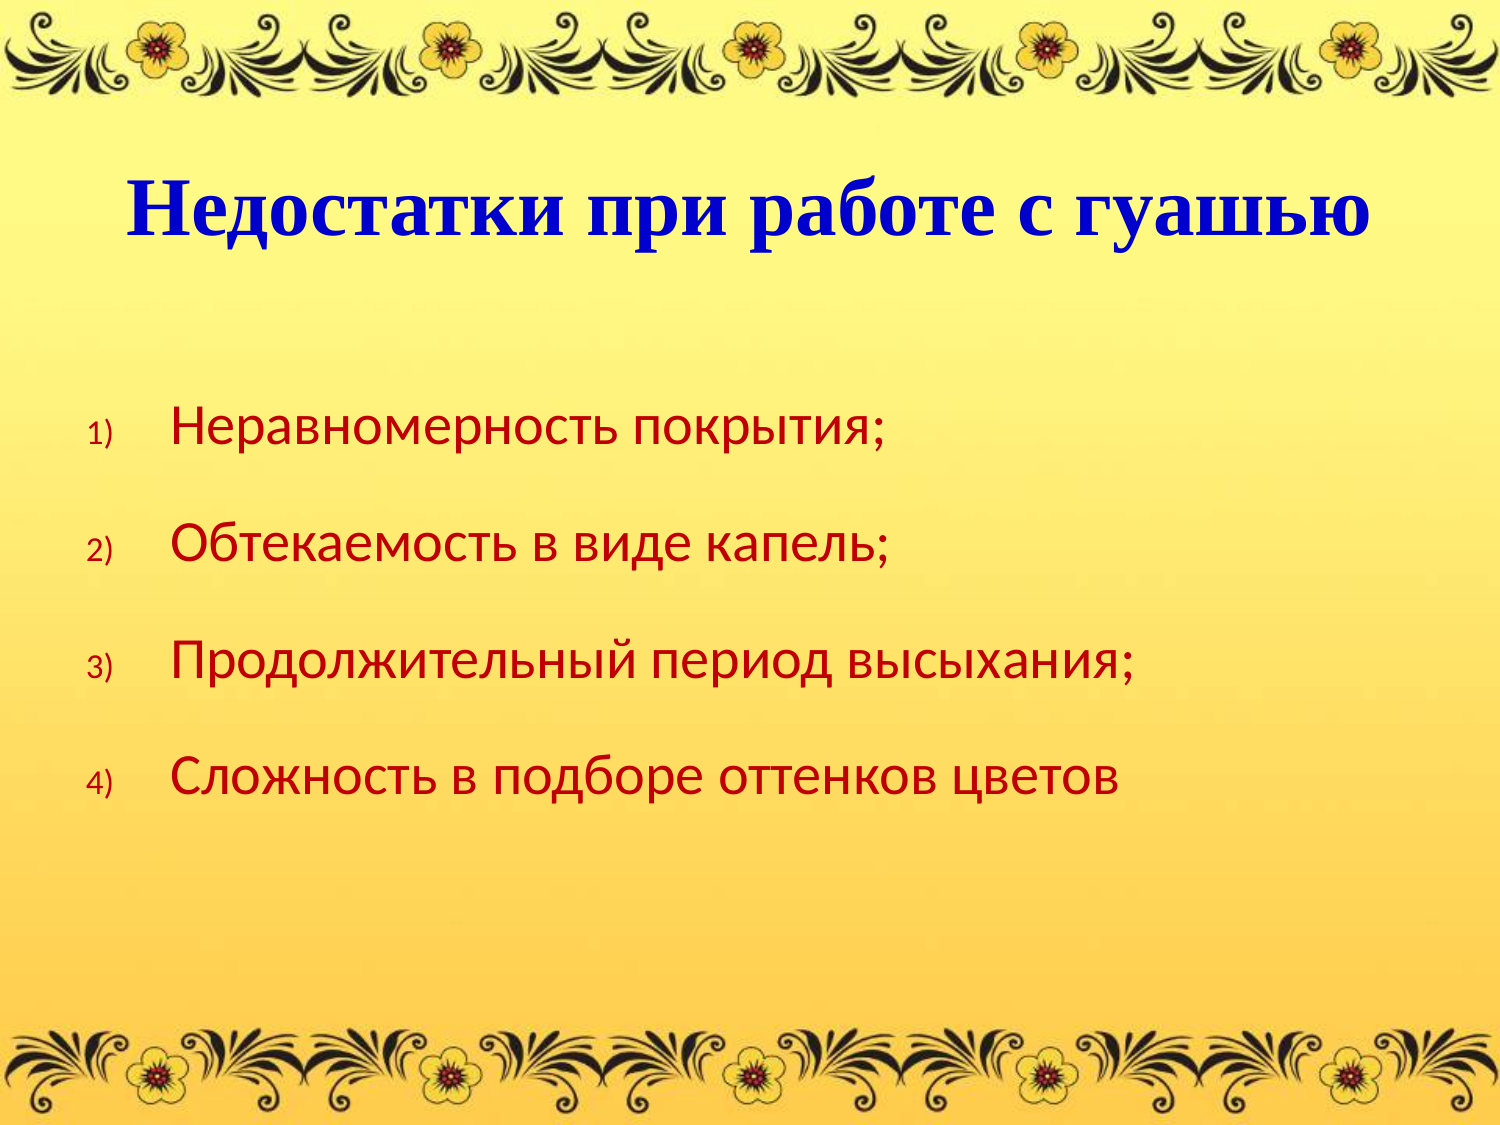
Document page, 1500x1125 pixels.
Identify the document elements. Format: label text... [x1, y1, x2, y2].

list Неравномерность покрытия; Обтекаемость в виде капель; Продолжительный период высыхания; Сложность в подборе оттенков цветов [70, 343, 1430, 864]
title Недостатки при работе с гуашью [70, 101, 1430, 303]
picture [0, 0, 1500, 1125]
